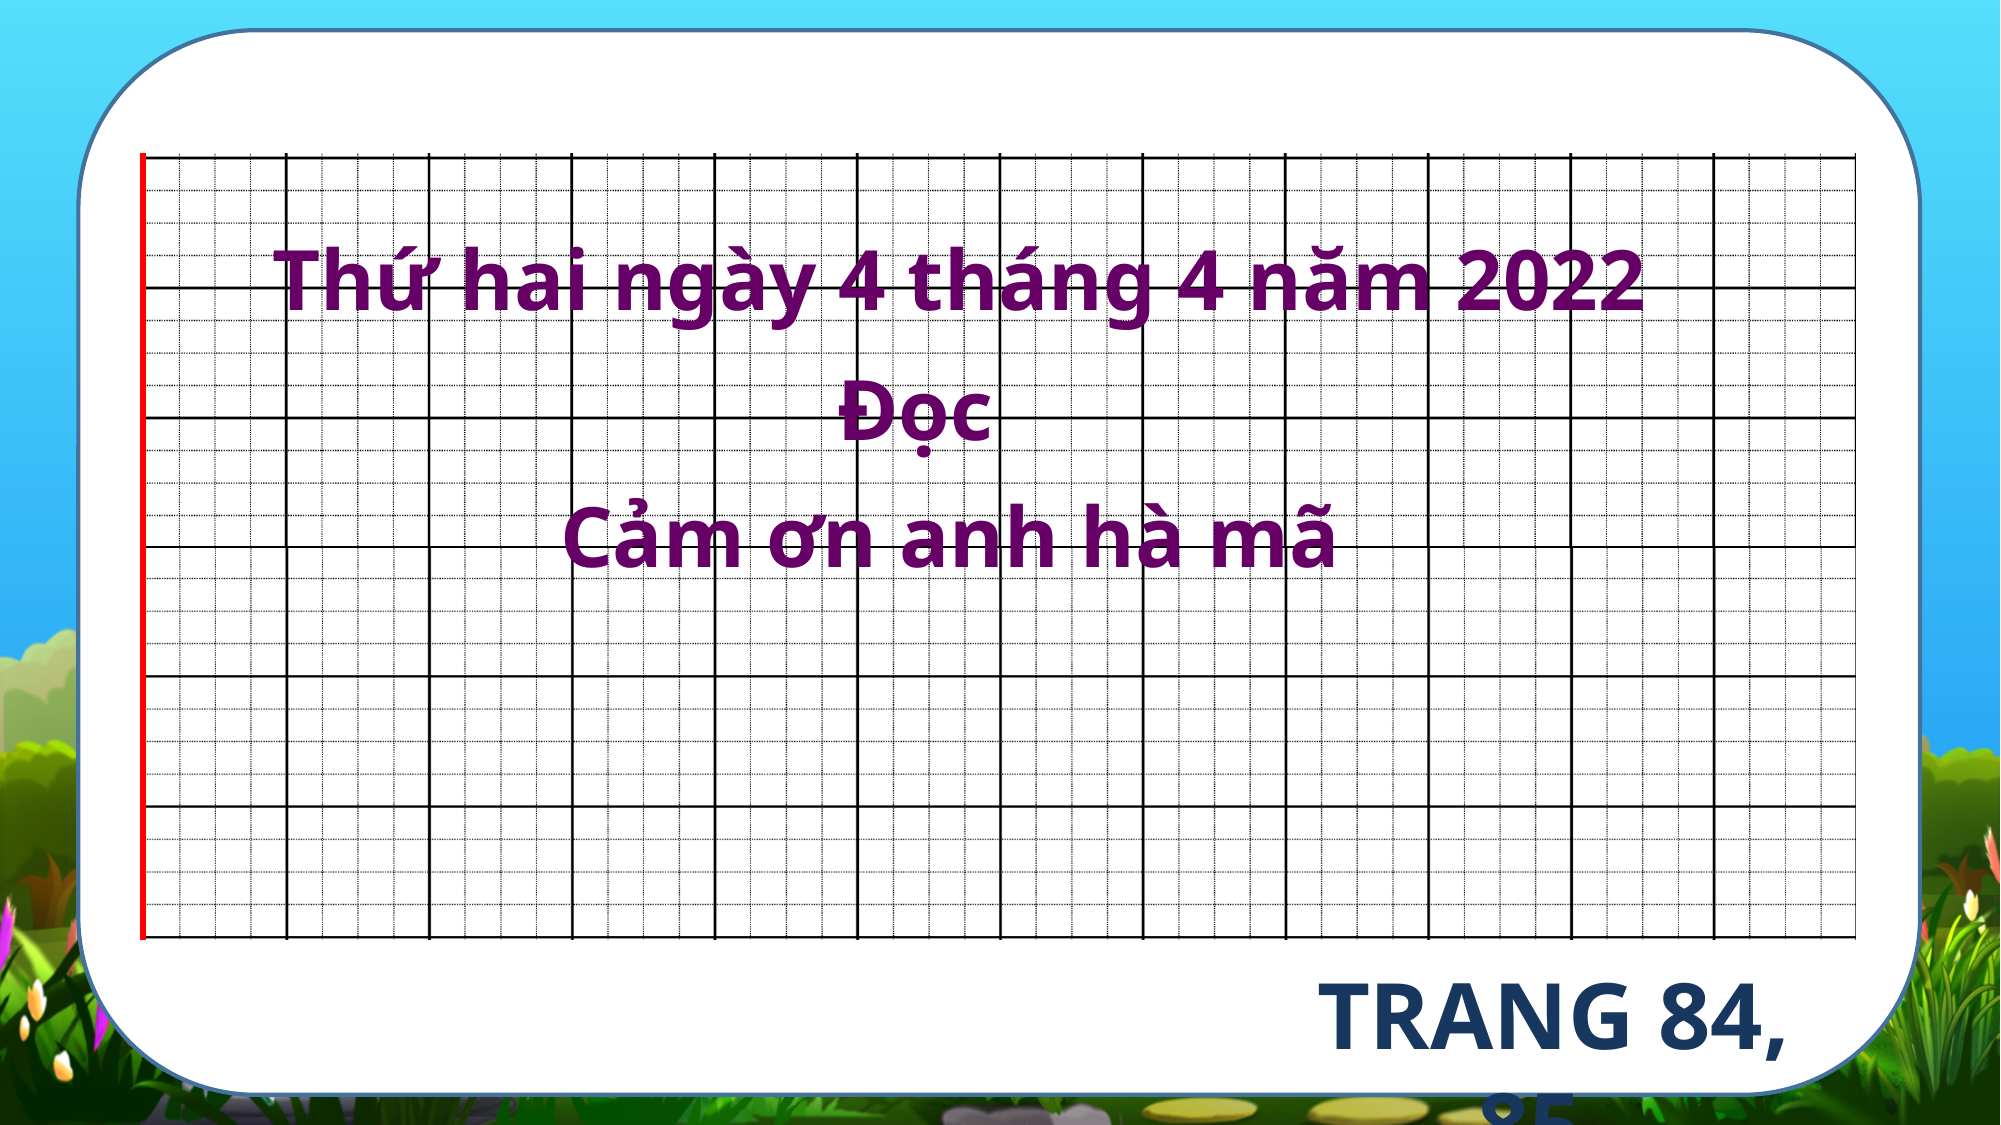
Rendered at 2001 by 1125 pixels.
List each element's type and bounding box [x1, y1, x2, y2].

picture [0, 308, 2000, 1125]
text_box [142, 153, 1857, 941]
text_box [76, 28, 1923, 307]
